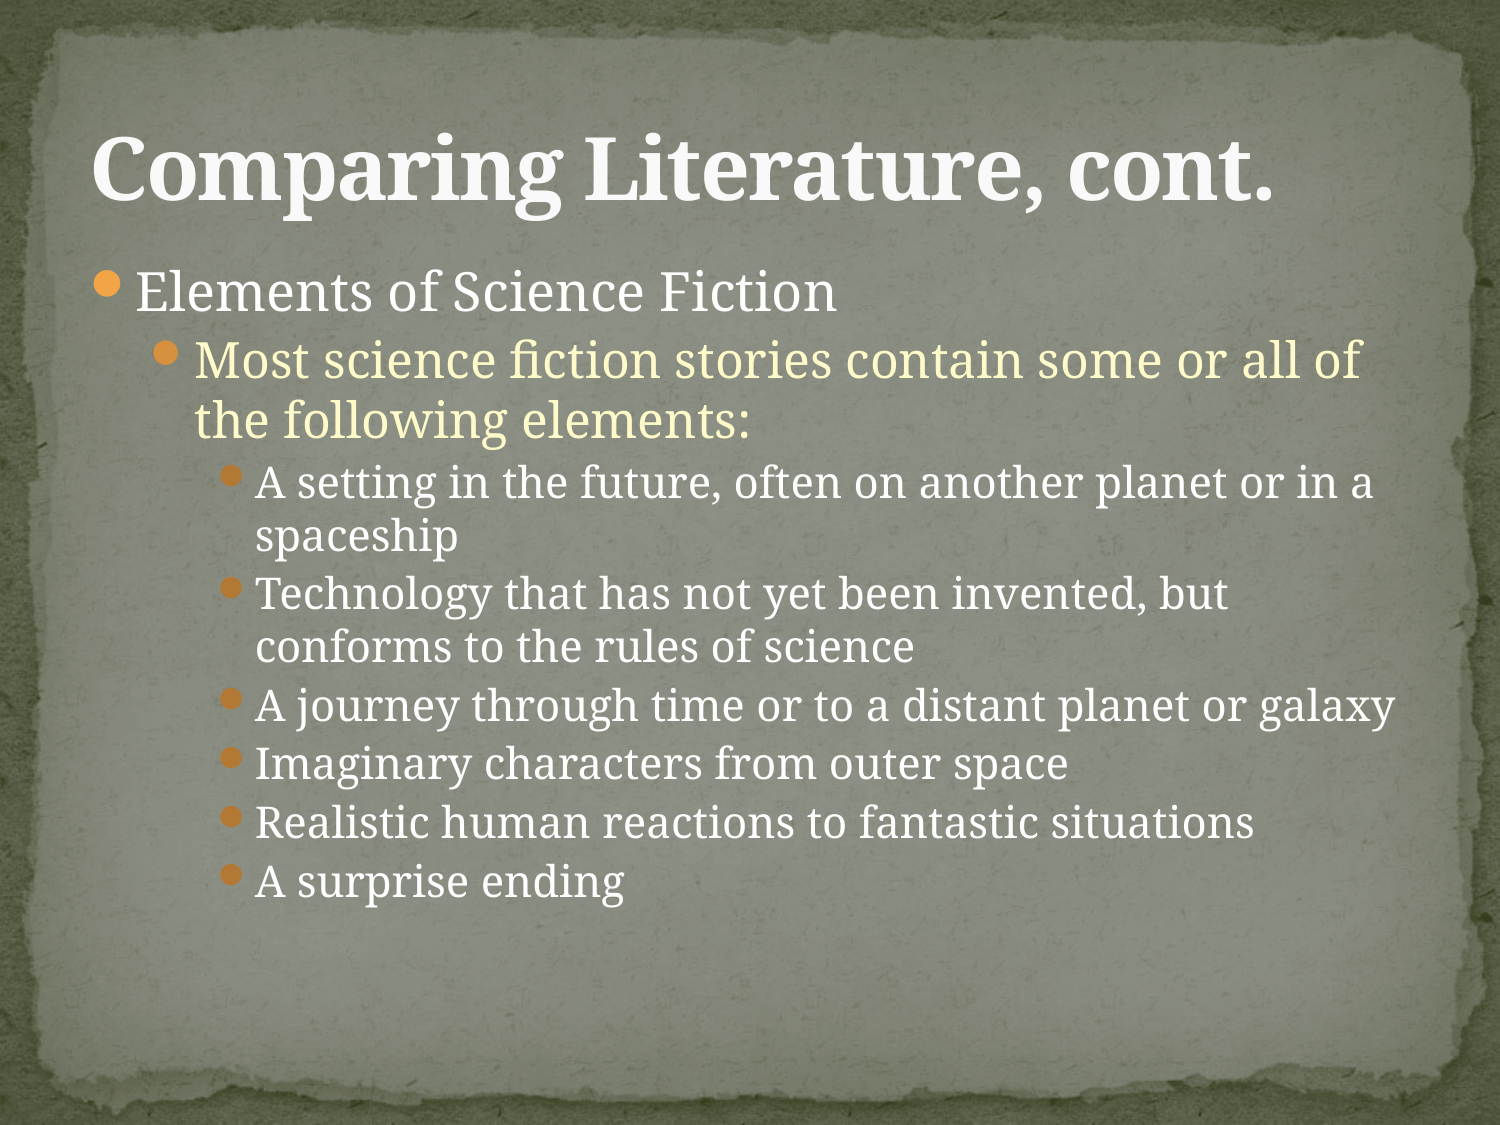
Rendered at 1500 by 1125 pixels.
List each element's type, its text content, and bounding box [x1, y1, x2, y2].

title Comparing Literature, cont. [74, 24, 1425, 225]
list Elements of Science Fiction Most science fiction stories contain some or all of the following elements: A setting in the future, often on another planet or in a spaceship Technology that has not yet been invented, but conforms to the rules of science A journey through time or to a distant planet or galaxy Imaginary characters from outer space Realistic human reactions to fantastic situations A surprise ending [75, 249, 1425, 1000]
